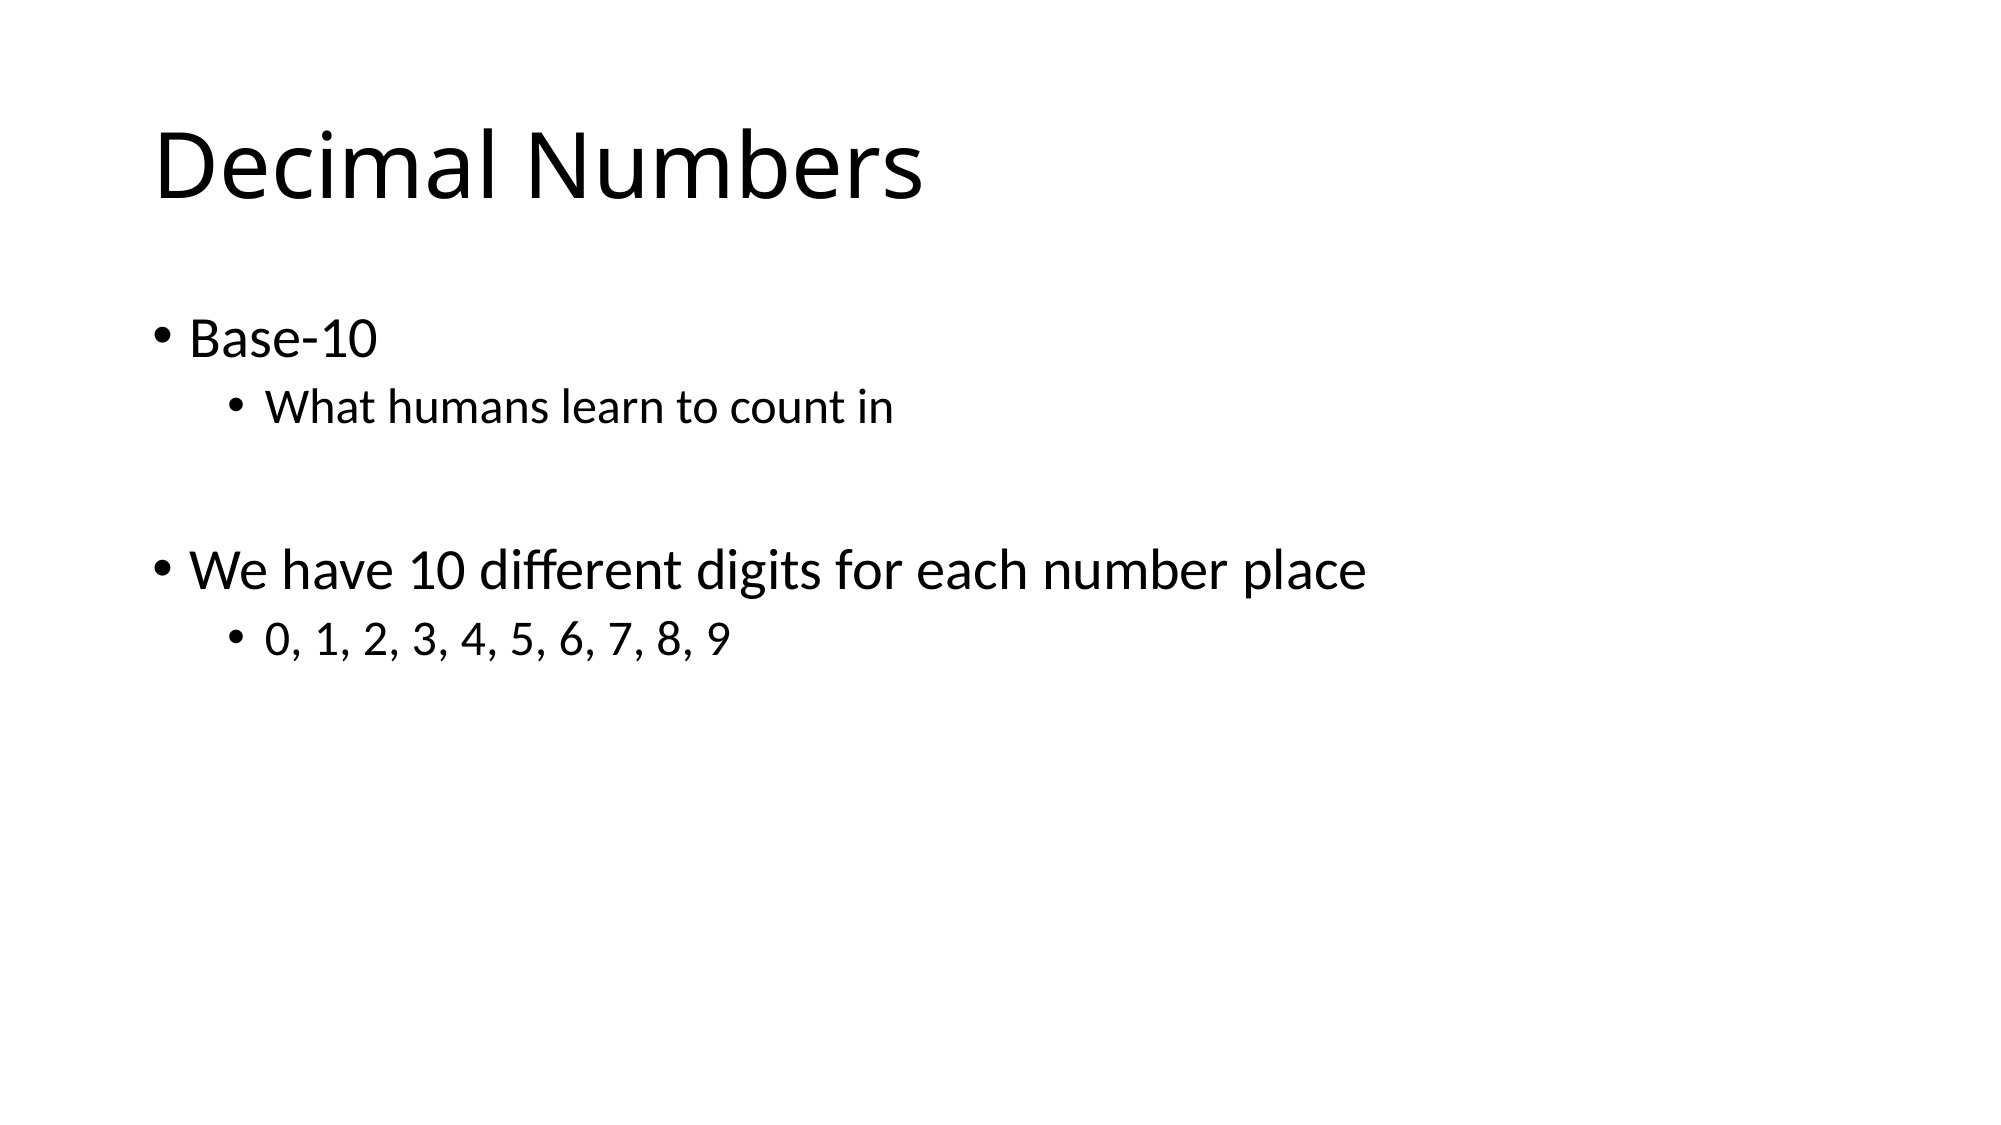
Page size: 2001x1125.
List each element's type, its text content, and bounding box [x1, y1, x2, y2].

list Base-10 What humans learn to count in We have 10 different digits for each number place 0, 1, 2, 3, 4, 5, 6, 7, 8, 9 [137, 299, 1863, 1014]
title Decimal Numbers [137, 59, 1863, 278]
